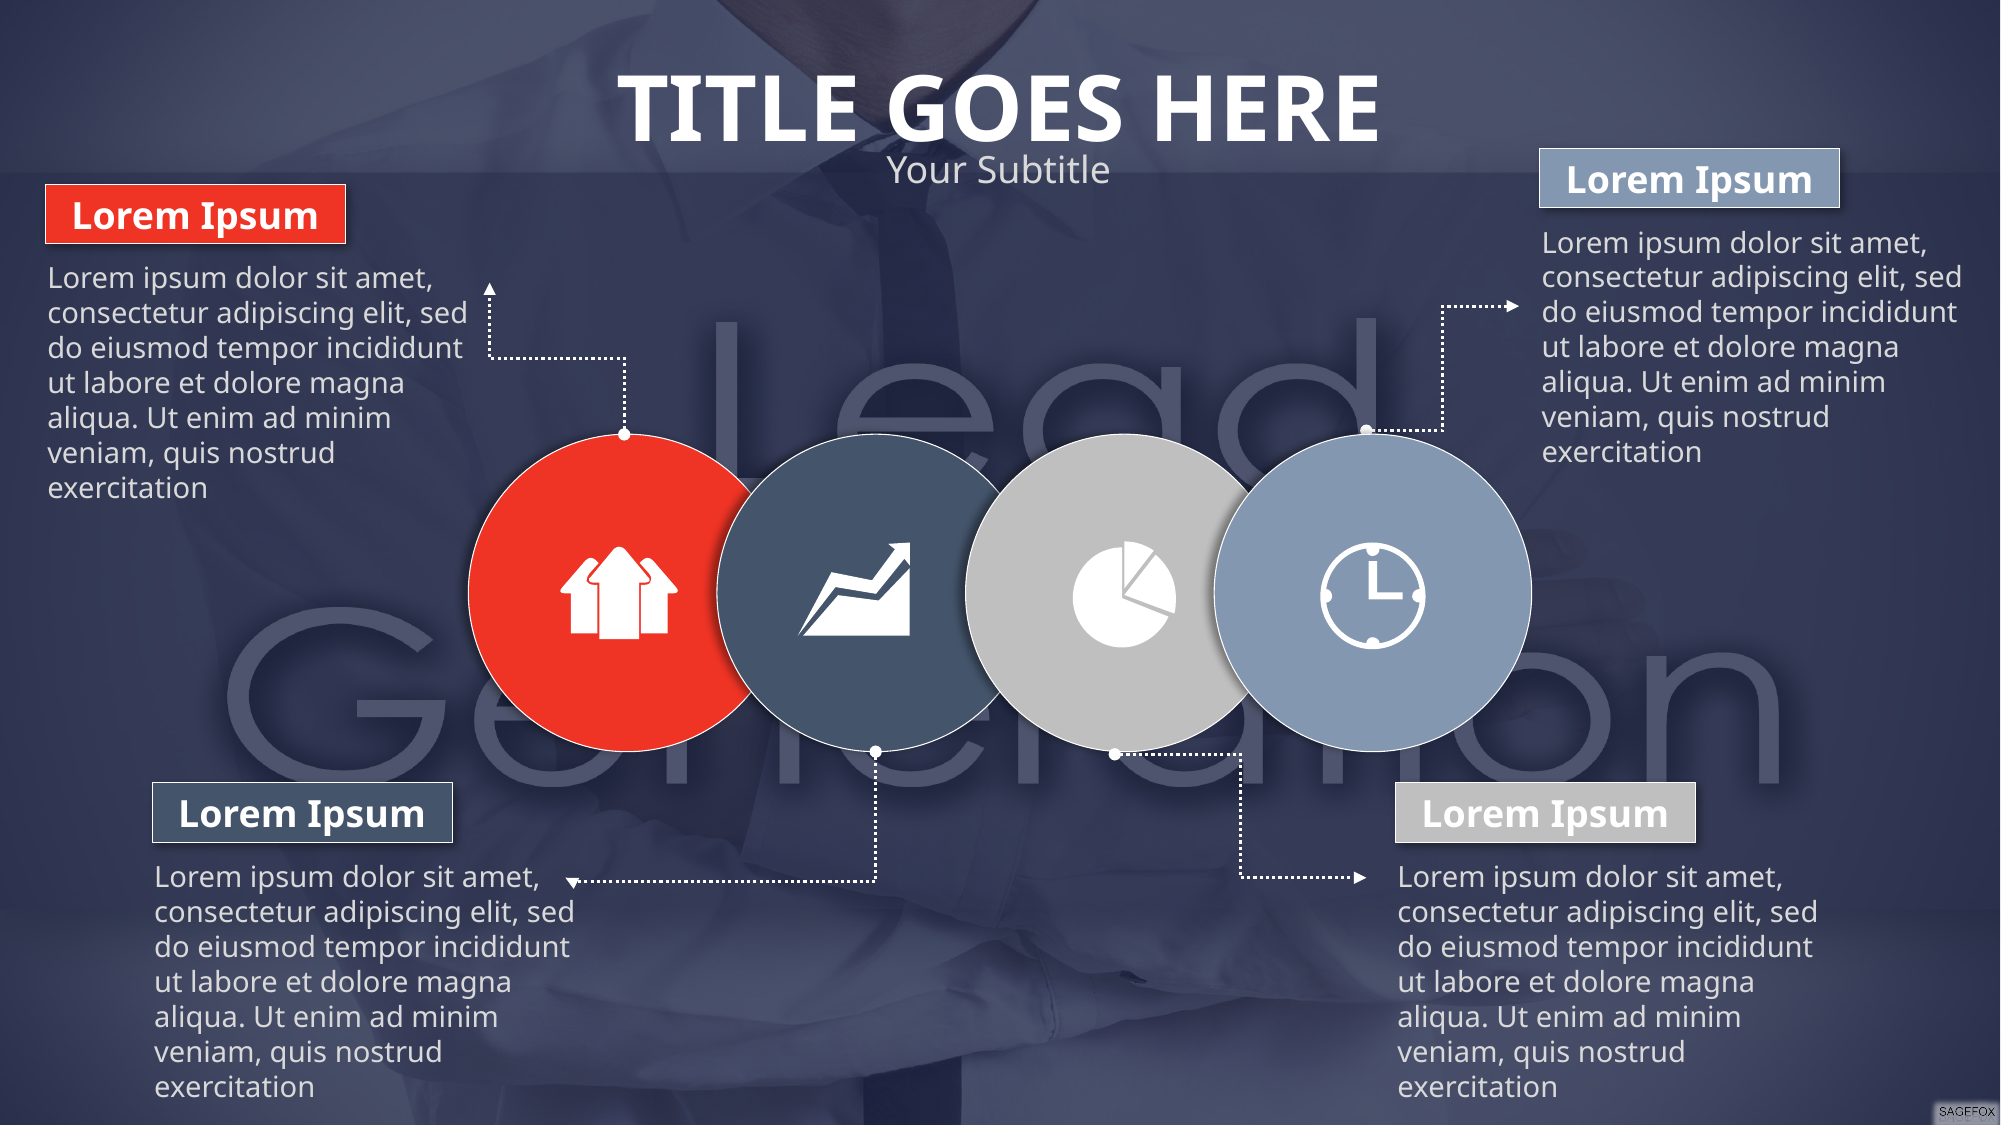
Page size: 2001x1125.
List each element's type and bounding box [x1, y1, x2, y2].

text_box [558, 546, 680, 640]
text_box [1114, 754, 1367, 878]
text_box [490, 291, 633, 426]
text_box [1366, 306, 1520, 431]
text_box [715, 433, 993, 753]
text_box [144, 782, 597, 1076]
text_box [797, 542, 910, 636]
text_box [1320, 542, 1426, 650]
text_box [1387, 782, 1840, 1076]
picture [1936, 1106, 1997, 1123]
text_box [1531, 148, 1984, 441]
text_box [37, 184, 490, 477]
text_box [467, 433, 744, 753]
text_box [964, 433, 1242, 753]
text_box [1213, 433, 1533, 753]
text_box [657, 659, 784, 970]
text_box [1072, 541, 1176, 648]
text_box [548, 42, 1452, 199]
